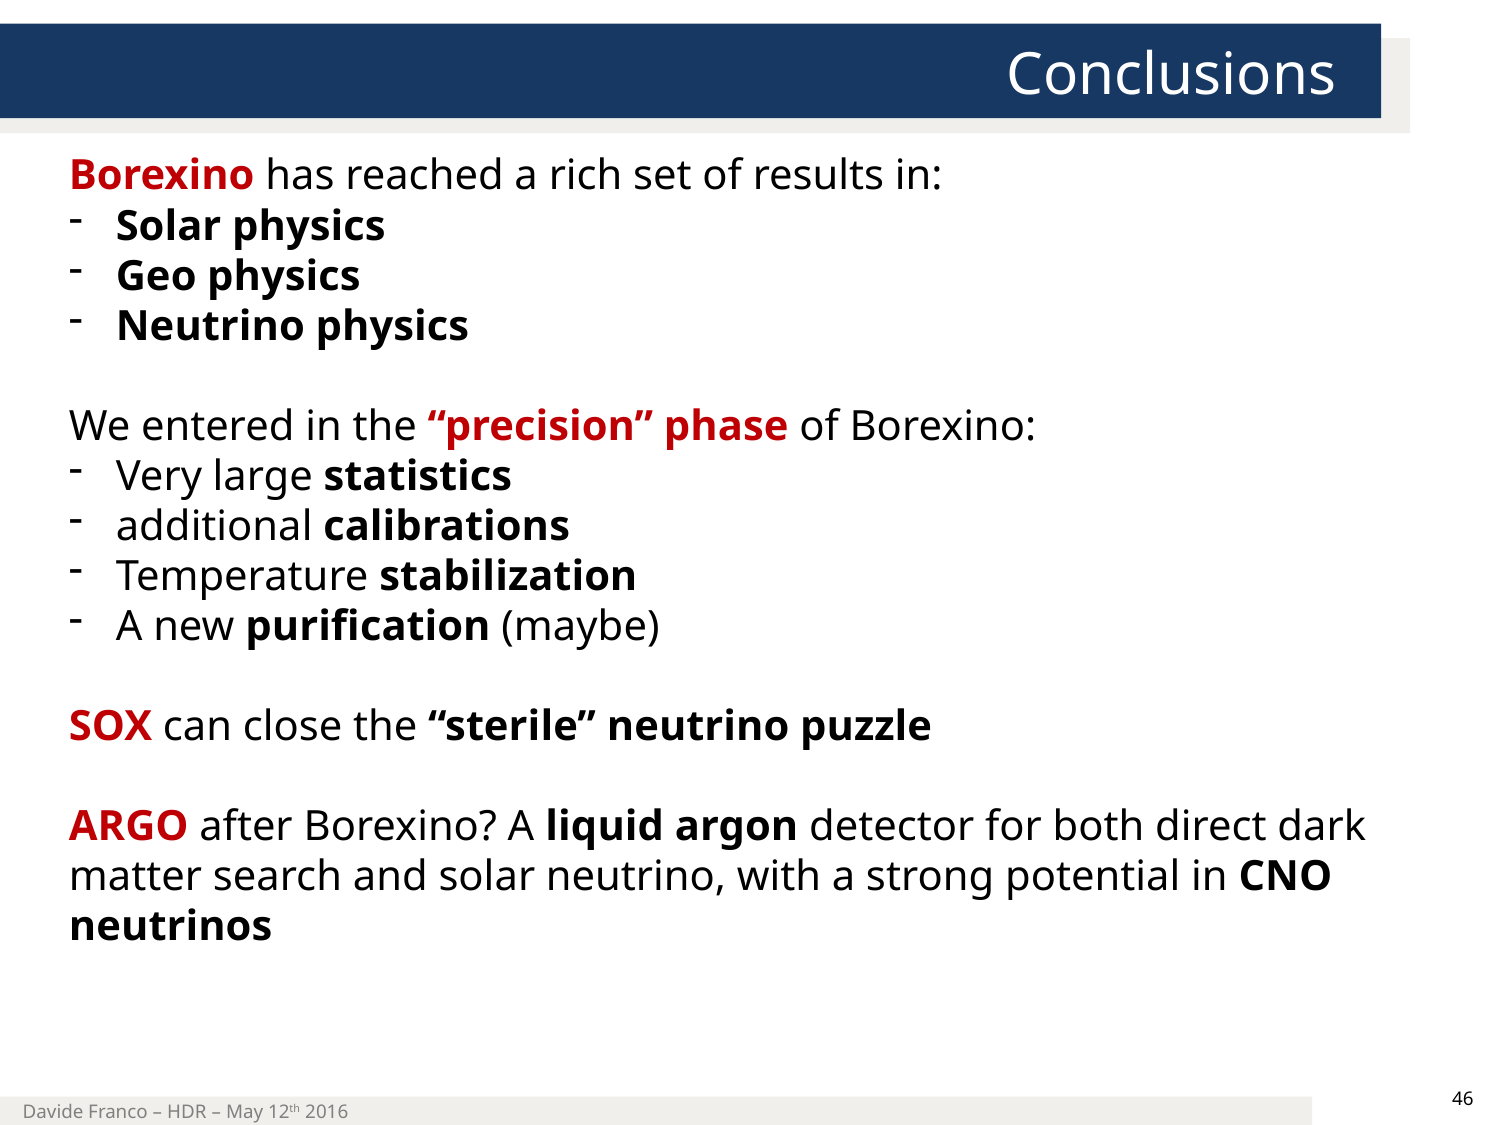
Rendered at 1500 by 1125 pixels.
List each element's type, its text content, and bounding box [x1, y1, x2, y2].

text_box Borexino has reached a rich set of results in: Solar physics Geo physics Neutrino physics We entered in the “precision” phase of Borexino: Very large statistics additional calibrations Temperature stabilization A new purification (maybe) SOX can close the “sterile” neutrino puzzle ARGO after Borexino? A liquid argon detector for both direct dark matter search and solar neutrino, with a strong potential in CNO neutrinos [54, 141, 1413, 957]
title Conclusions [0, 23, 1382, 119]
slide_number 46 [1425, 1069, 1500, 1125]
